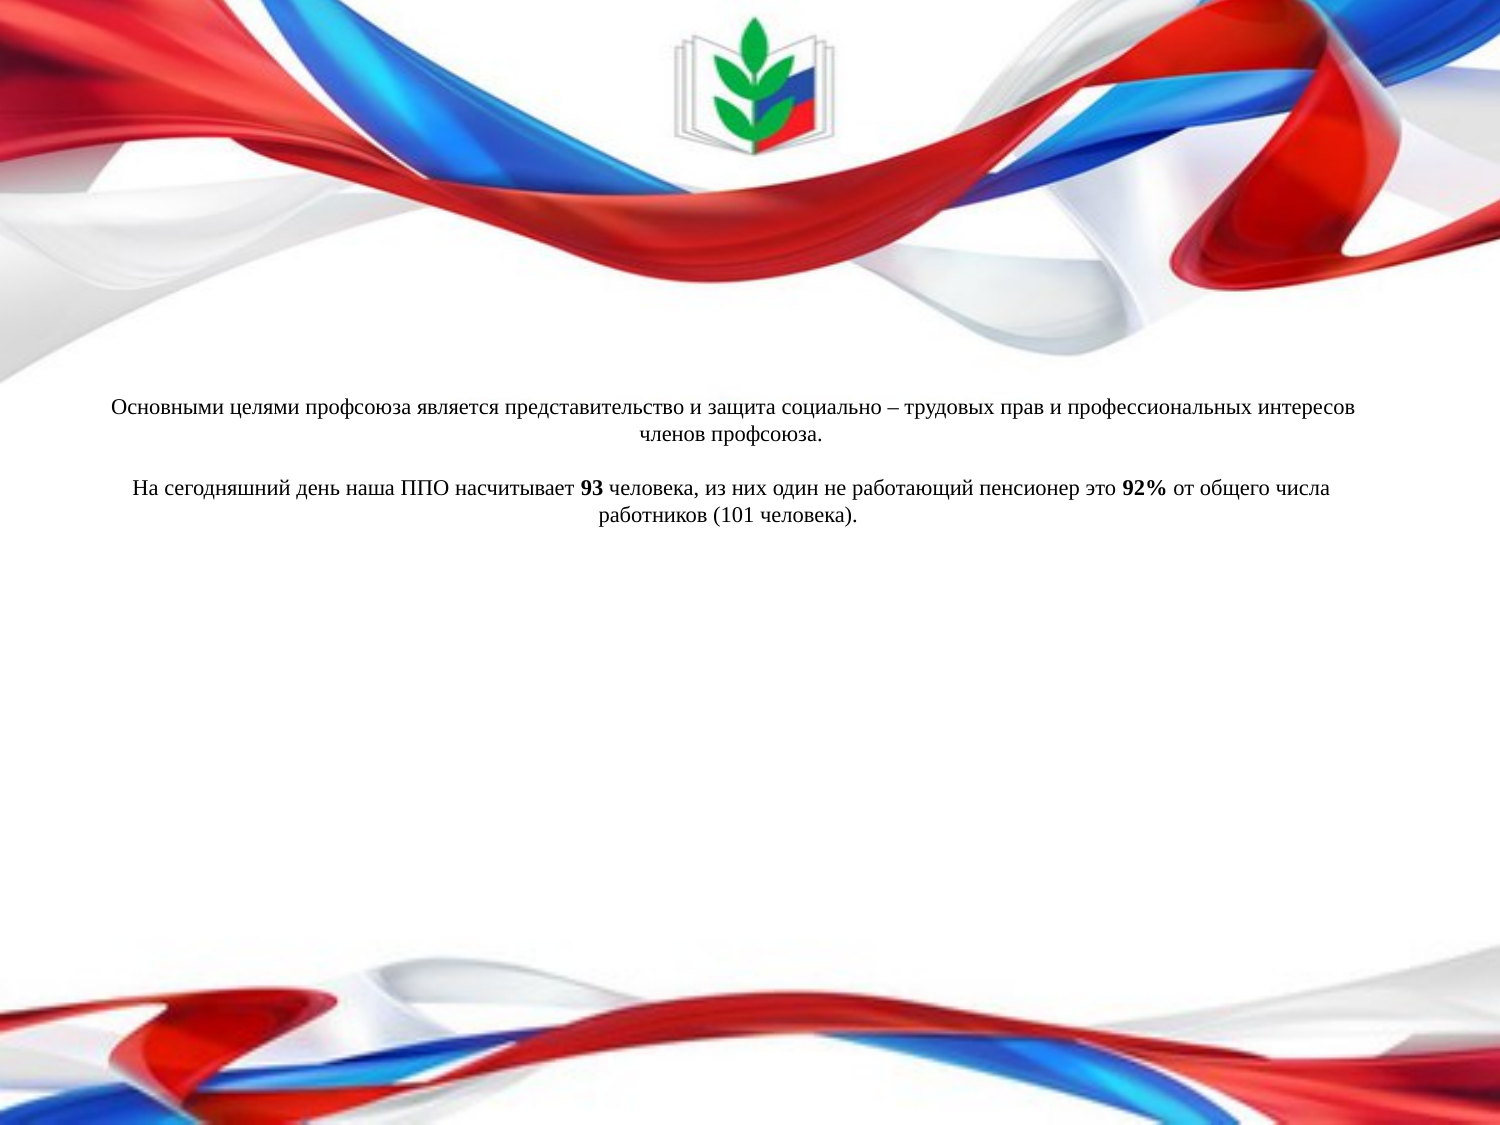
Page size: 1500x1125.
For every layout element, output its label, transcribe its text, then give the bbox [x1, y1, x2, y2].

picture [0, 887, 1500, 1125]
title Основными целями профсоюза является представительство и защита социально – трудовых прав и профессиональных интересов членов профсоюза. На сегодняшний день наша ППО насчитывает 93 человека, из них один не работающий пенсионер это 92% от общего числа работников (101 человека). [75, 409, 1388, 538]
picture [0, 0, 1500, 401]
